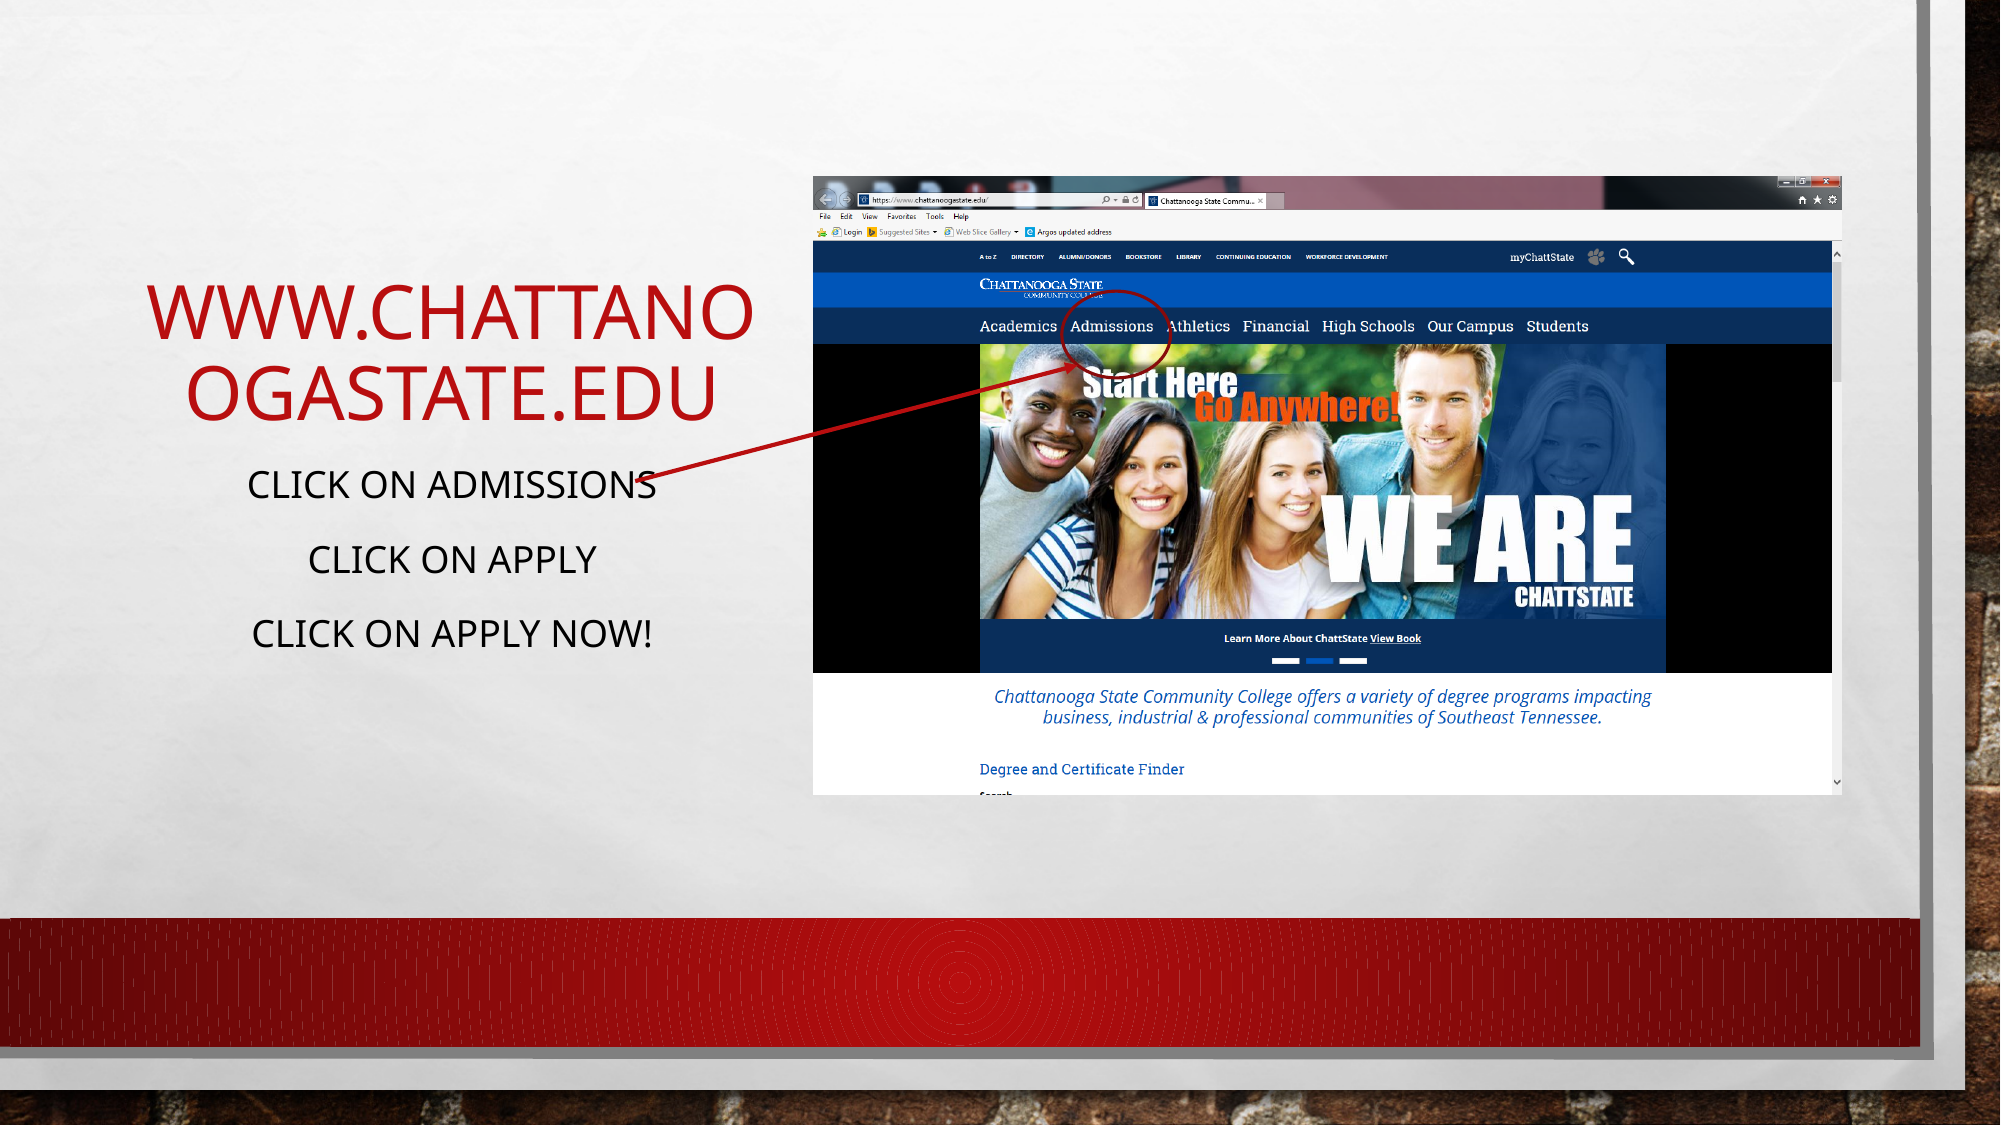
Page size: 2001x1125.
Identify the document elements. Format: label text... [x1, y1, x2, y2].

list Click on ADMISSIONS Click on Apply Click on apply now! [113, 444, 791, 882]
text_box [634, 364, 1078, 482]
picture [0, 0, 2000, 1125]
title www.chattanoogastate.edu [113, 112, 791, 444]
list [812, 176, 1842, 795]
